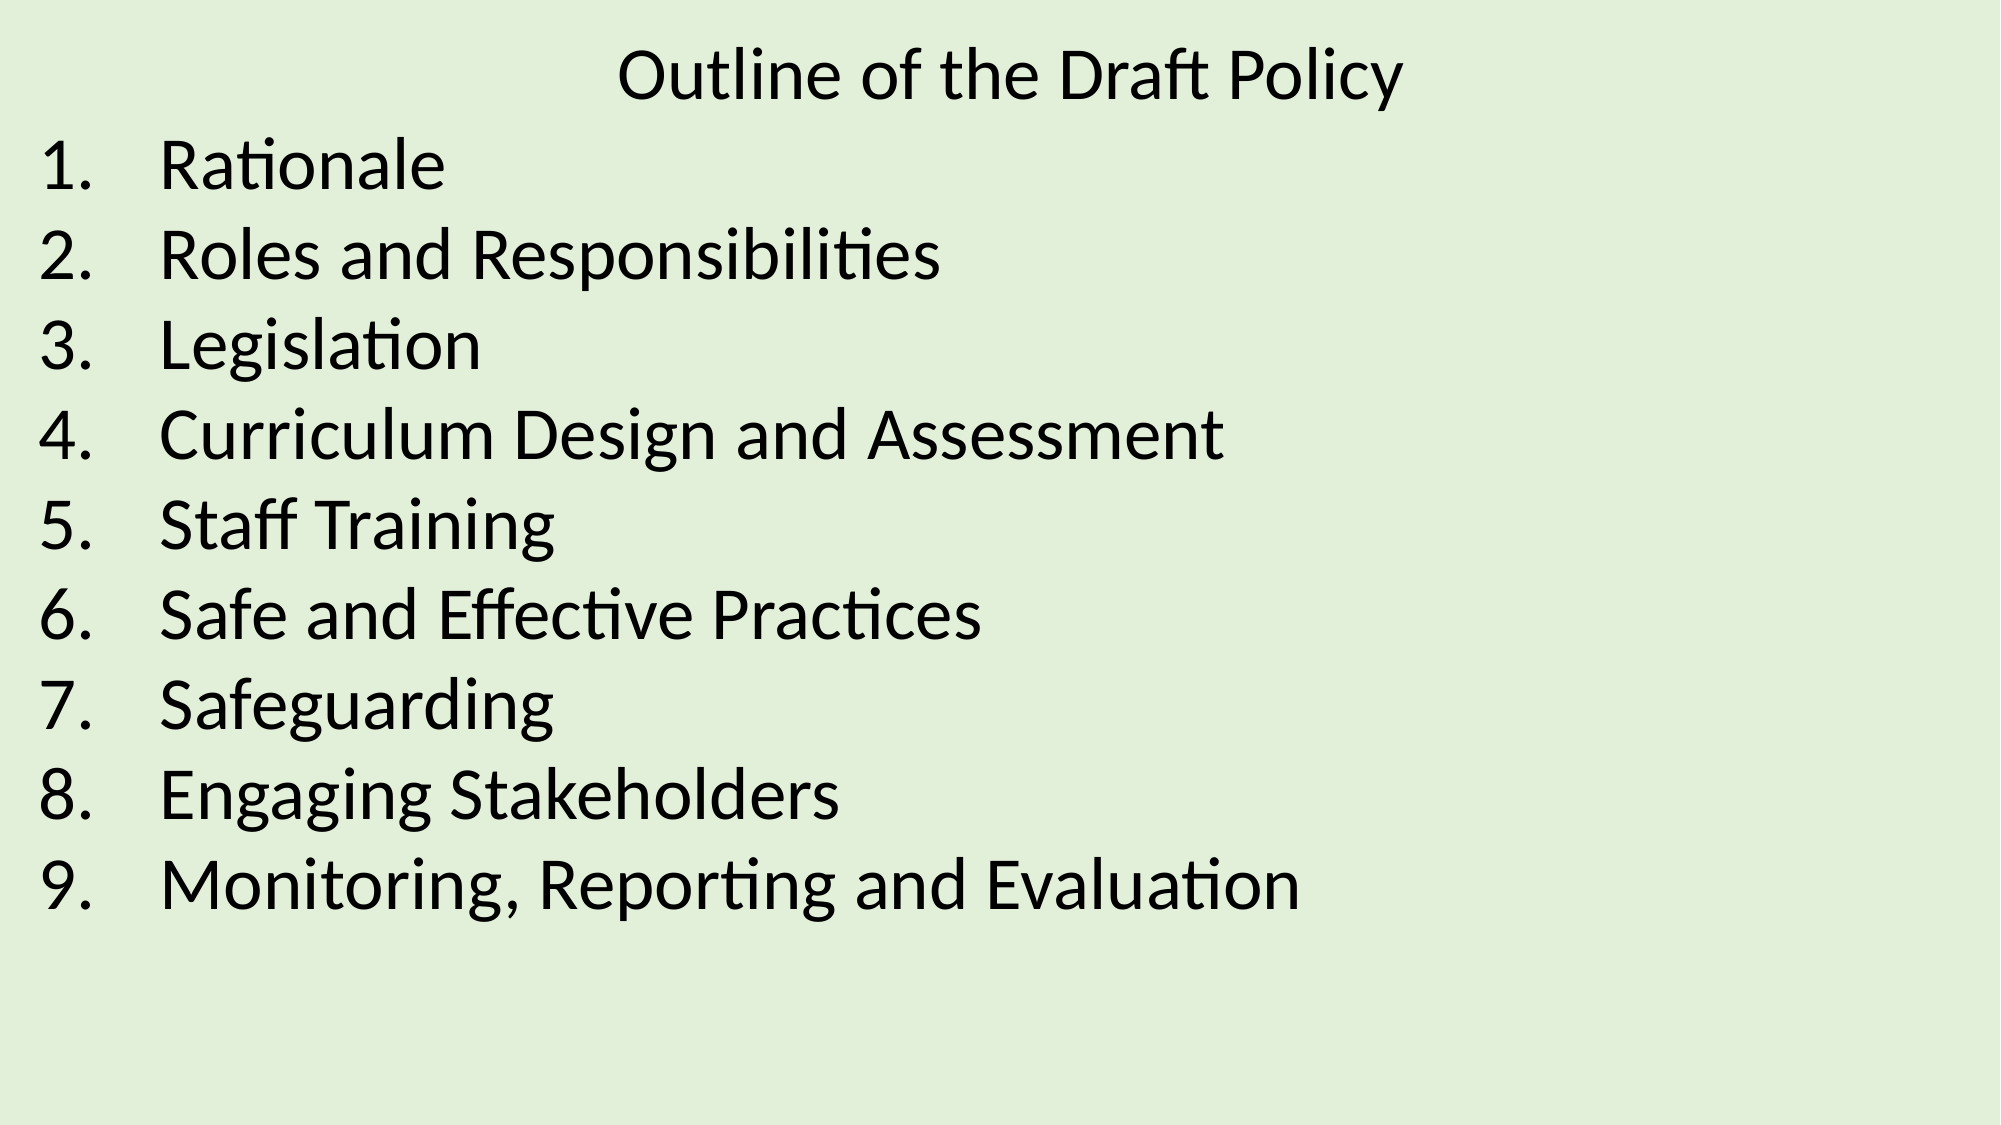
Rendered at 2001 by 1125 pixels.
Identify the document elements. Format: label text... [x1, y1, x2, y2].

text_box Outline of the Draft Policy Rationale Roles and Responsibilities Legislation Curriculum Design and Assessment Staff Training Safe and Effective Practices Safeguarding Engaging Stakeholders Monitoring, Reporting and Evaluation [23, 16, 2000, 1125]
